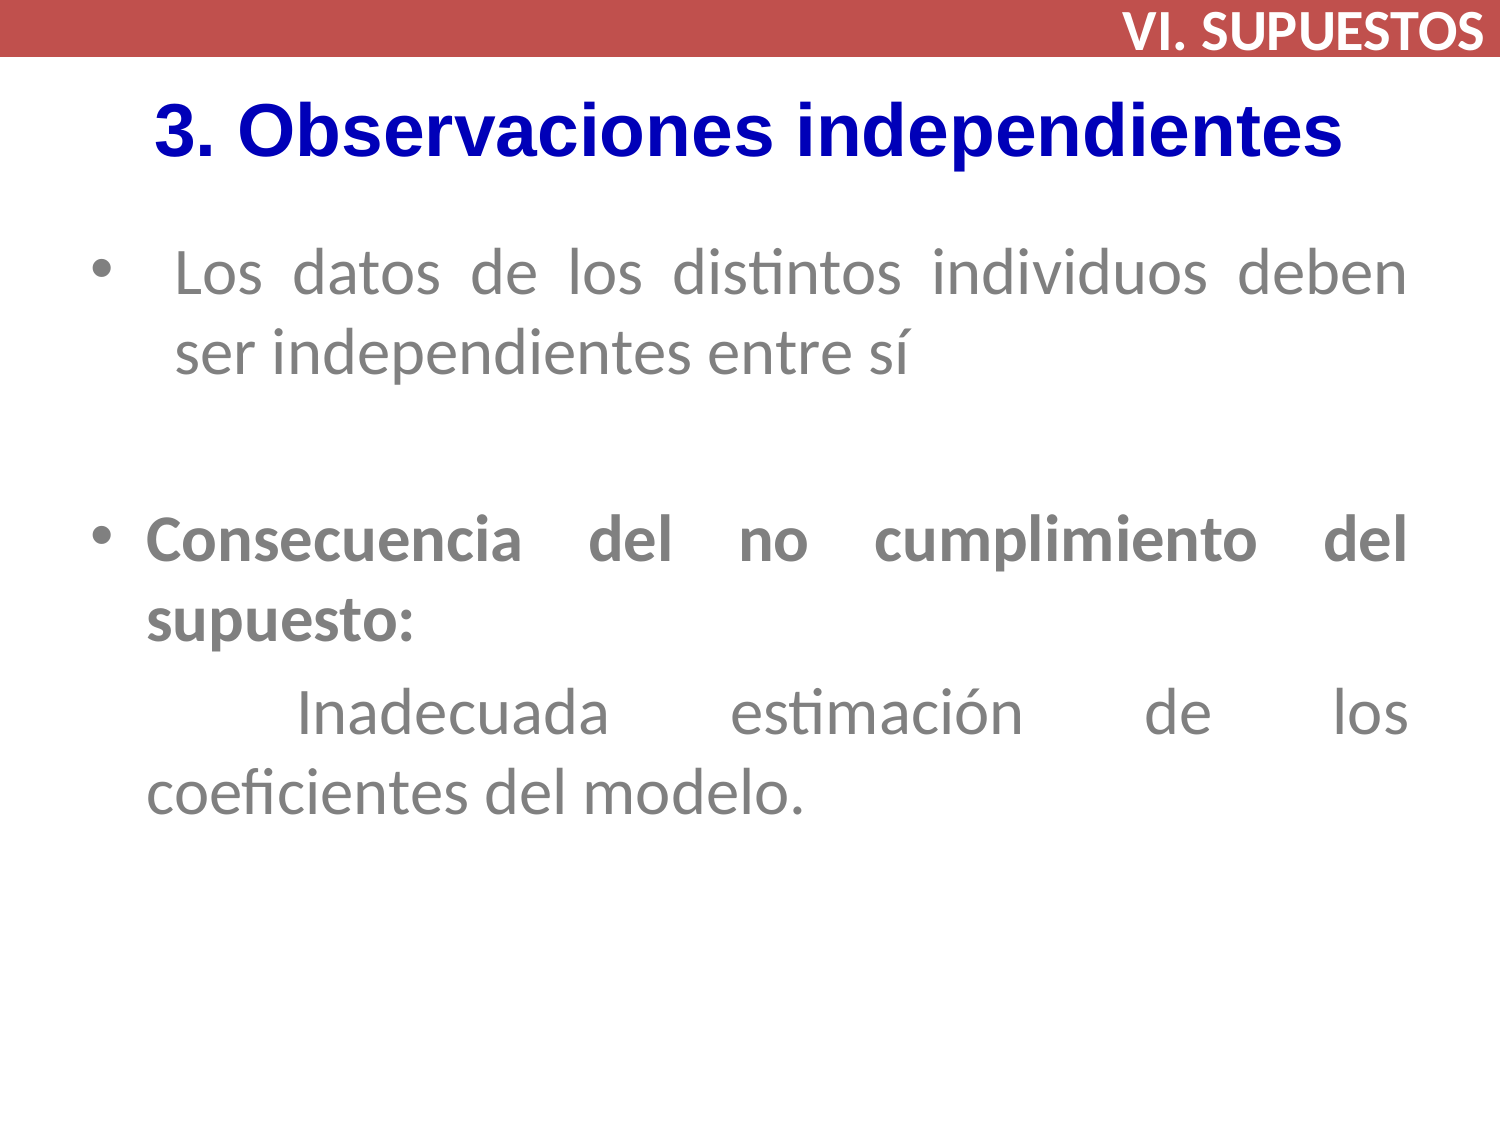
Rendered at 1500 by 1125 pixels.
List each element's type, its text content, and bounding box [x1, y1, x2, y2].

list Los datos de los distintos individuos deben ser independientes entre sí Consecuencia del no cumplimiento del supuesto: Inadecuada estimación de los coeficientes del modelo. [75, 219, 1425, 1005]
title 3. Observaciones independientes [75, 57, 1425, 219]
text_box VI. SUPUESTOS [0, 1, 1500, 57]
